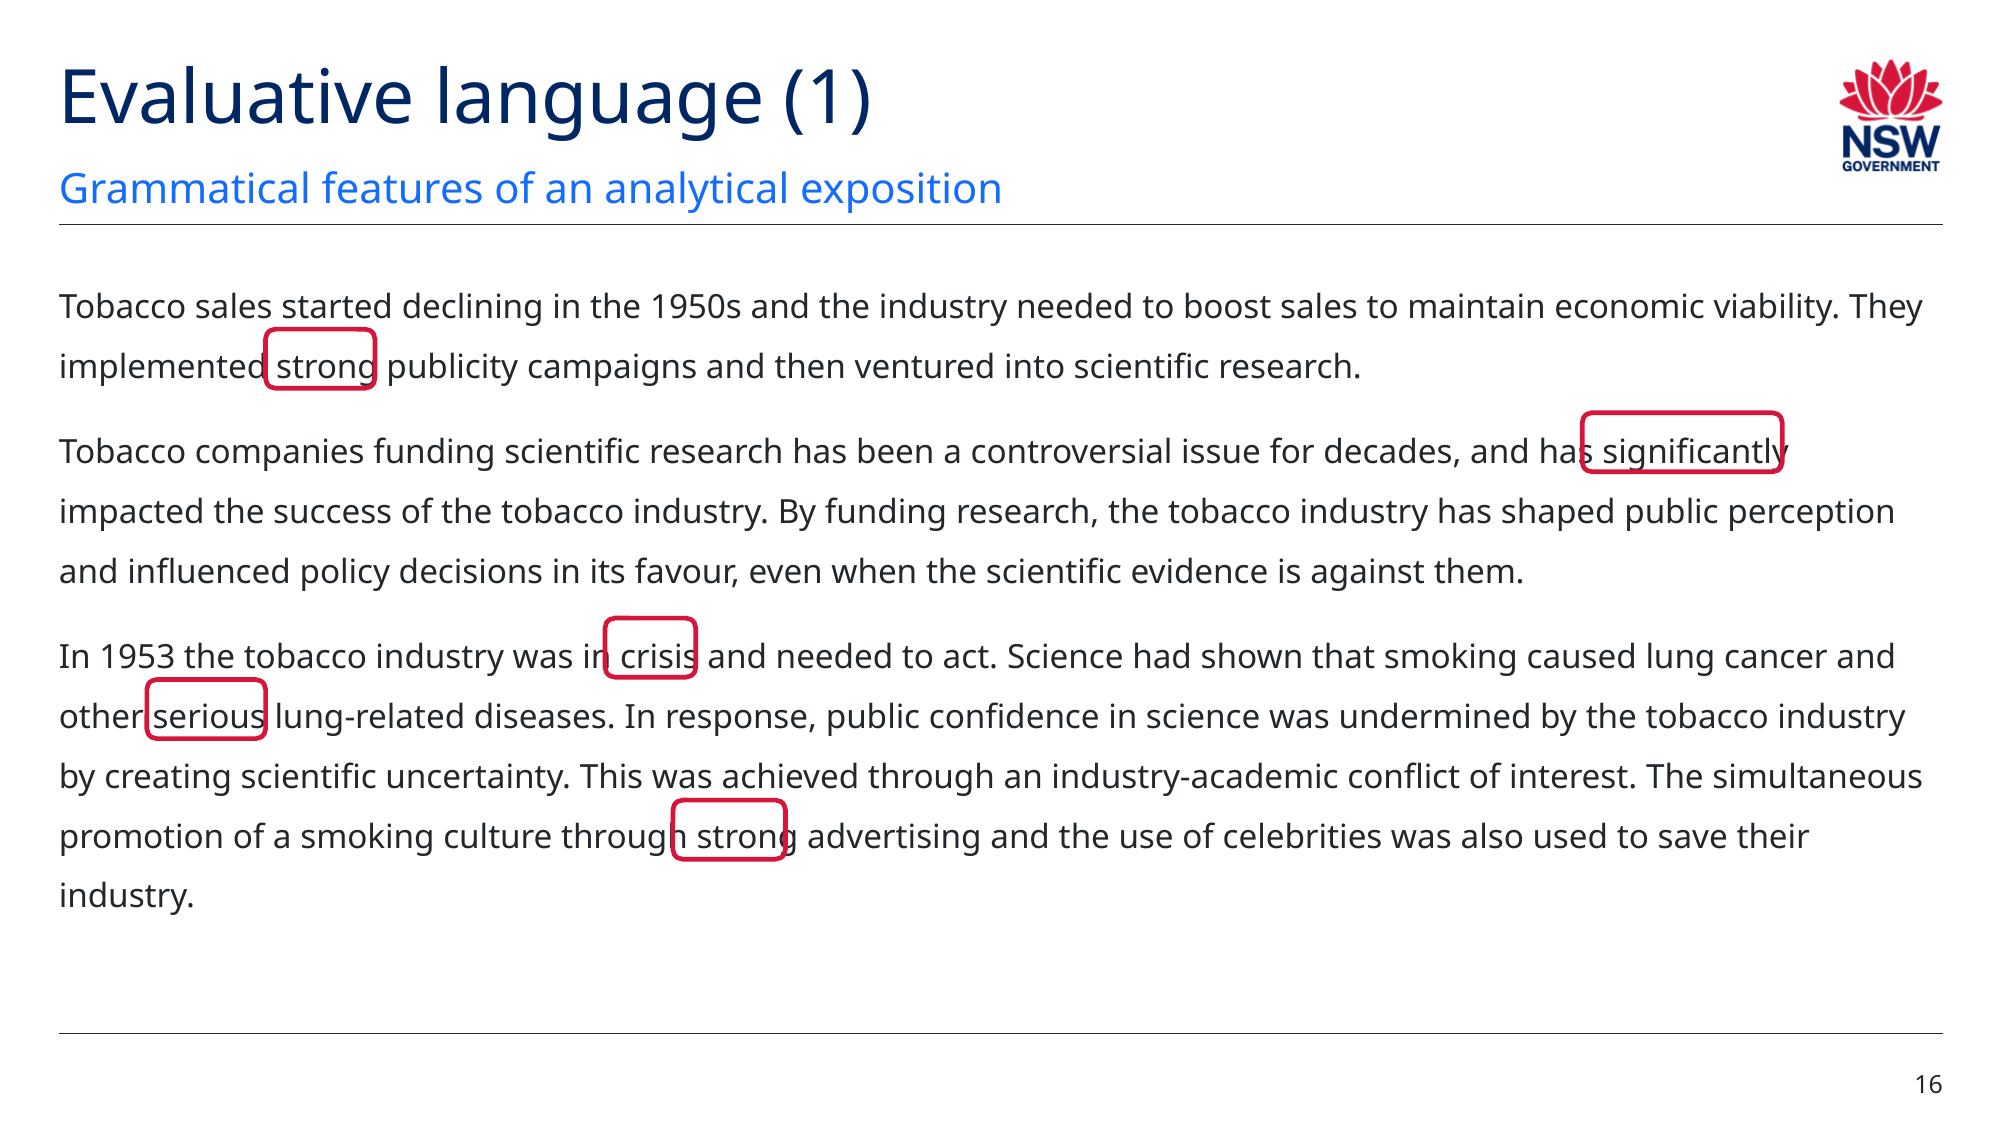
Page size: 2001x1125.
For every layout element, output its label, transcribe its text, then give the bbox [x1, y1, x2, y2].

text_box [145, 678, 267, 740]
text_box [264, 328, 376, 390]
list Tobacco sales started declining in the 1950s and the industry needed to boost sales to maintain economic viability. They implemented strong publicity campaigns and then ventured into scientific research. Tobacco companies funding scientific research has been a controversial issue for decades, and has significantly impacted the success of the tobacco industry. By funding research, the tobacco industry has shaped public perception and influenced policy decisions in its favour, even when the scientific evidence is against them. In 1953 the tobacco industry was in crisis and needed to act. Science had shown that smoking caused lung cancer and other serious lung-related diseases. In response, public confidence in science was undermined by the tobacco industry by creating scientific uncertainty. This was achieved through an industry-academic conflict of interest. The simultaneous promotion of a smoking culture through strong advertising and the use of celebrities was also used to save their industry. [59, 265, 1943, 1010]
text_box [1581, 411, 1784, 473]
text_box [603, 617, 697, 679]
picture [1839, 59, 1943, 172]
list Grammatical features of an analytical exposition [59, 161, 1713, 212]
text_box [671, 799, 787, 861]
slide_number 16 [1824, 1068, 1943, 1099]
title Evaluative language (1) [59, 59, 1713, 149]
